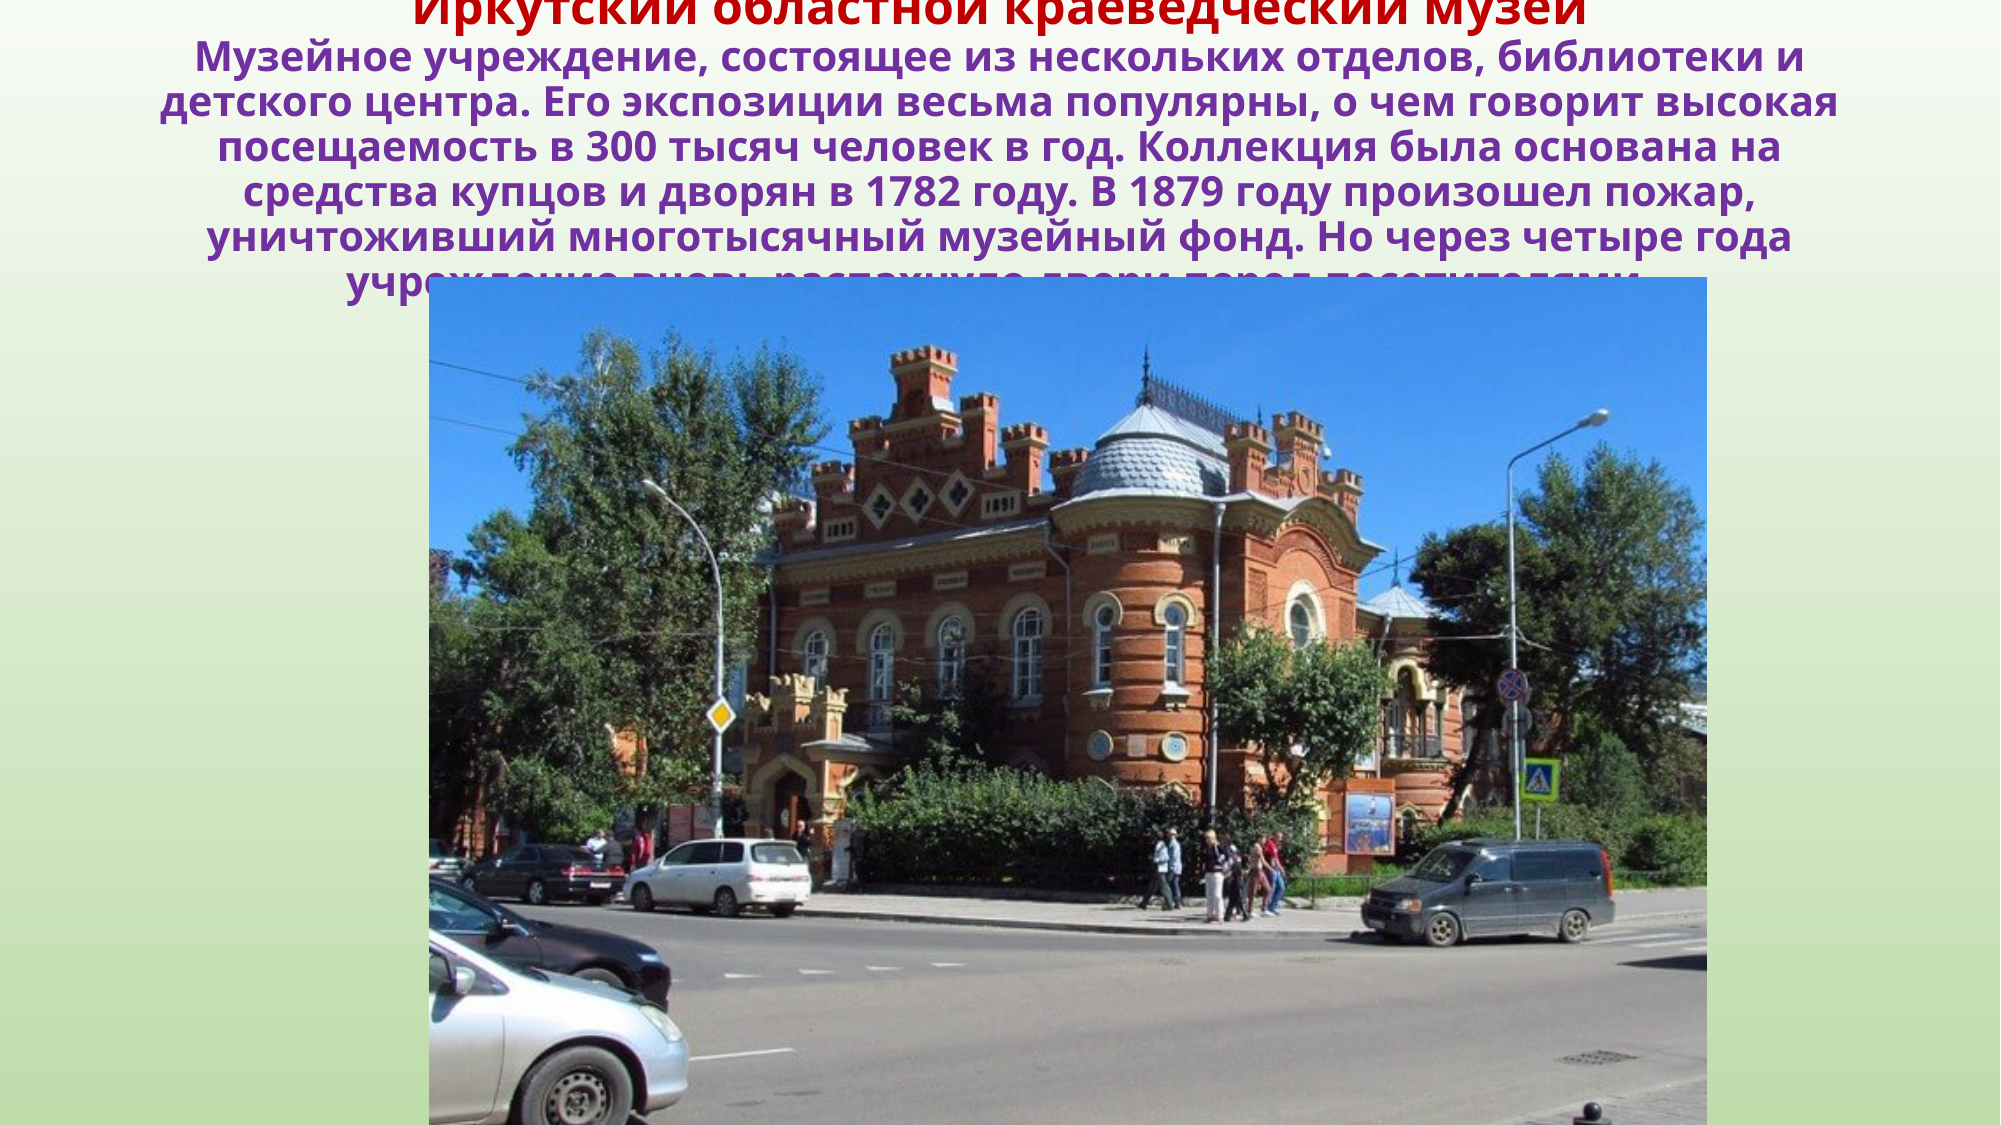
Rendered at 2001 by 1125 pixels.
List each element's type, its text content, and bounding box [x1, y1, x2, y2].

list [429, 277, 1707, 1125]
title Иркутский областной краеведческий музей Музейное учреждение, состоящее из нескольких отделов, библиотеки и детского центра. Его экспозиции весьма популярны, о чем говорит высокая посещаемость в 300 тысяч человек в год. Коллекция была основана на средства купцов и дворян в 1782 году. В 1879 году произошел пожар, уничтоживший многотысячный музейный фонд. Но через четыре года учреждение вновь распахнуло двери перед посетителями. [137, 59, 1863, 278]
